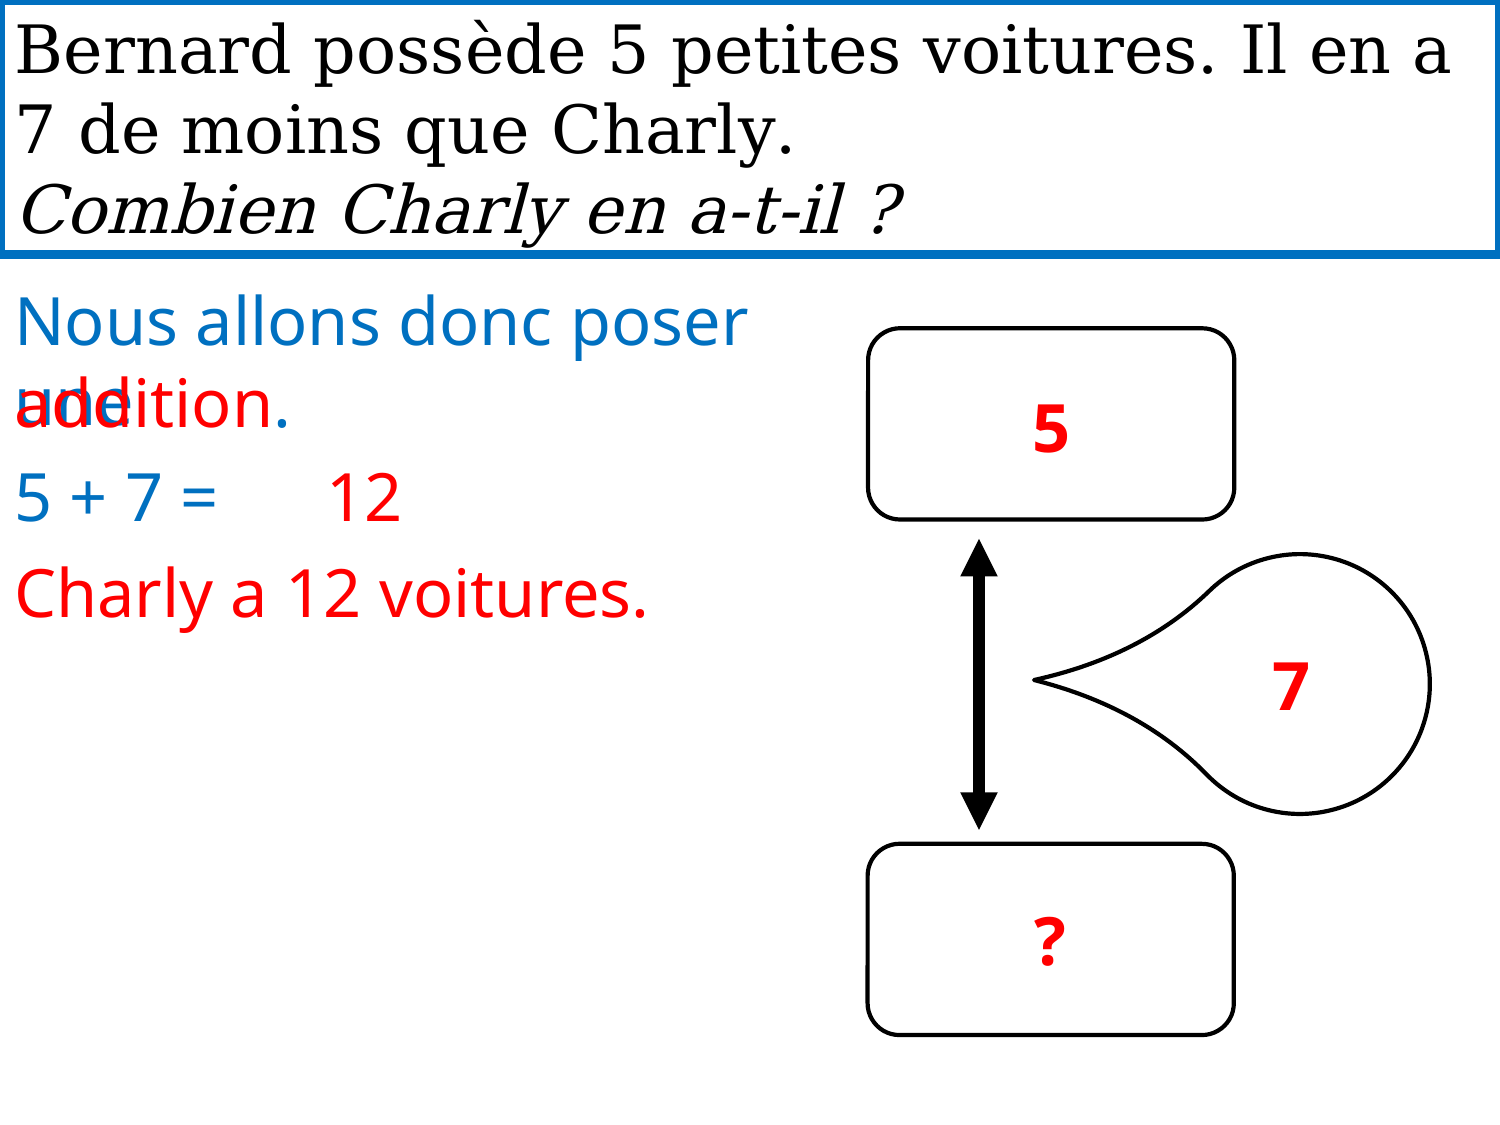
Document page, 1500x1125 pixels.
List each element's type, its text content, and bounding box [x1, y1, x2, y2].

text_box ? [891, 891, 1211, 987]
text_box Charly a 12 voitures. [0, 543, 868, 638]
text_box 7 [1202, 635, 1382, 731]
text_box 5 + 7 = [0, 447, 311, 542]
text_box Nous allons donc poser une [0, 271, 868, 353]
text_box [865, 841, 1236, 1038]
text_box addition. [0, 353, 868, 449]
text_box Bernard possède 5 petites voitures. Il en a 7 de moins que Charly. Combien Charly en a-t-il ? [0, 0, 1500, 255]
text_box 5 [962, 378, 1142, 474]
text_box 12 [311, 447, 655, 542]
text_box [865, 326, 1237, 522]
text_box [1031, 552, 1432, 817]
